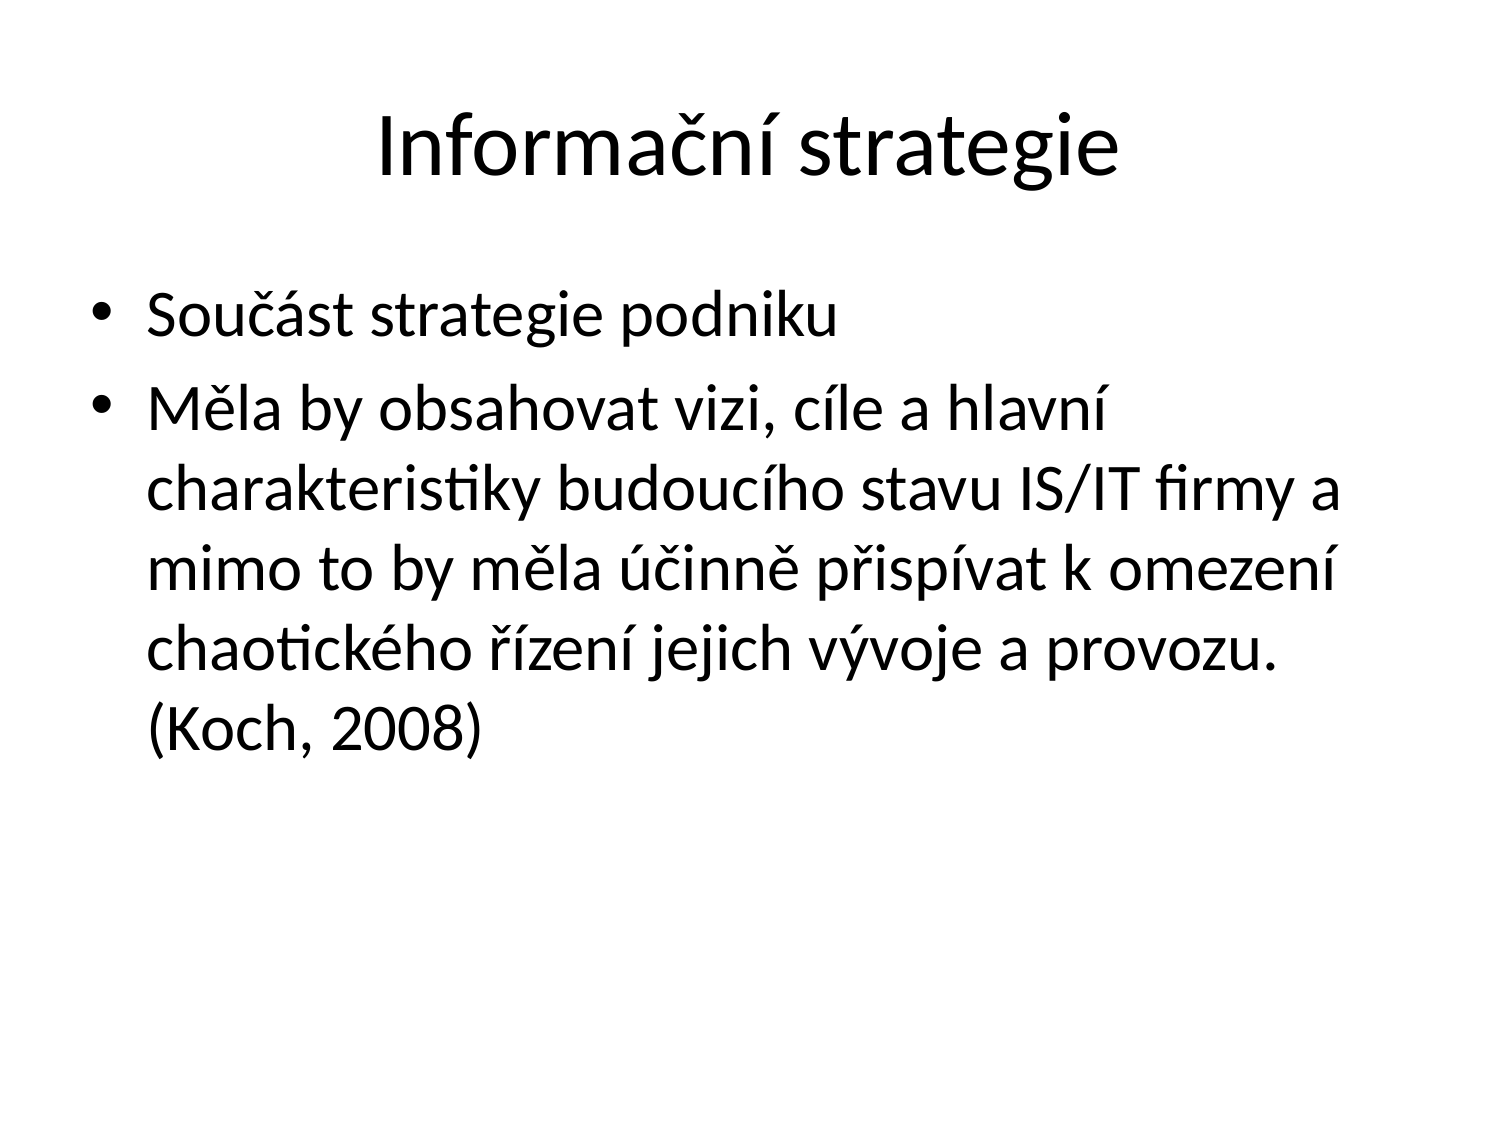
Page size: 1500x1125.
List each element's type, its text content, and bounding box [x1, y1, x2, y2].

list Součást strategie podniku Měla by obsahovat vizi, cíle a hlavní charakteristiky budoucího stavu IS/IT firmy a mimo to by měla účinně přispívat k omezení chaotického řízení jejich vývoje a provozu. (Koch, 2008) [75, 262, 1425, 1005]
title Informační strategie [75, 45, 1425, 233]
